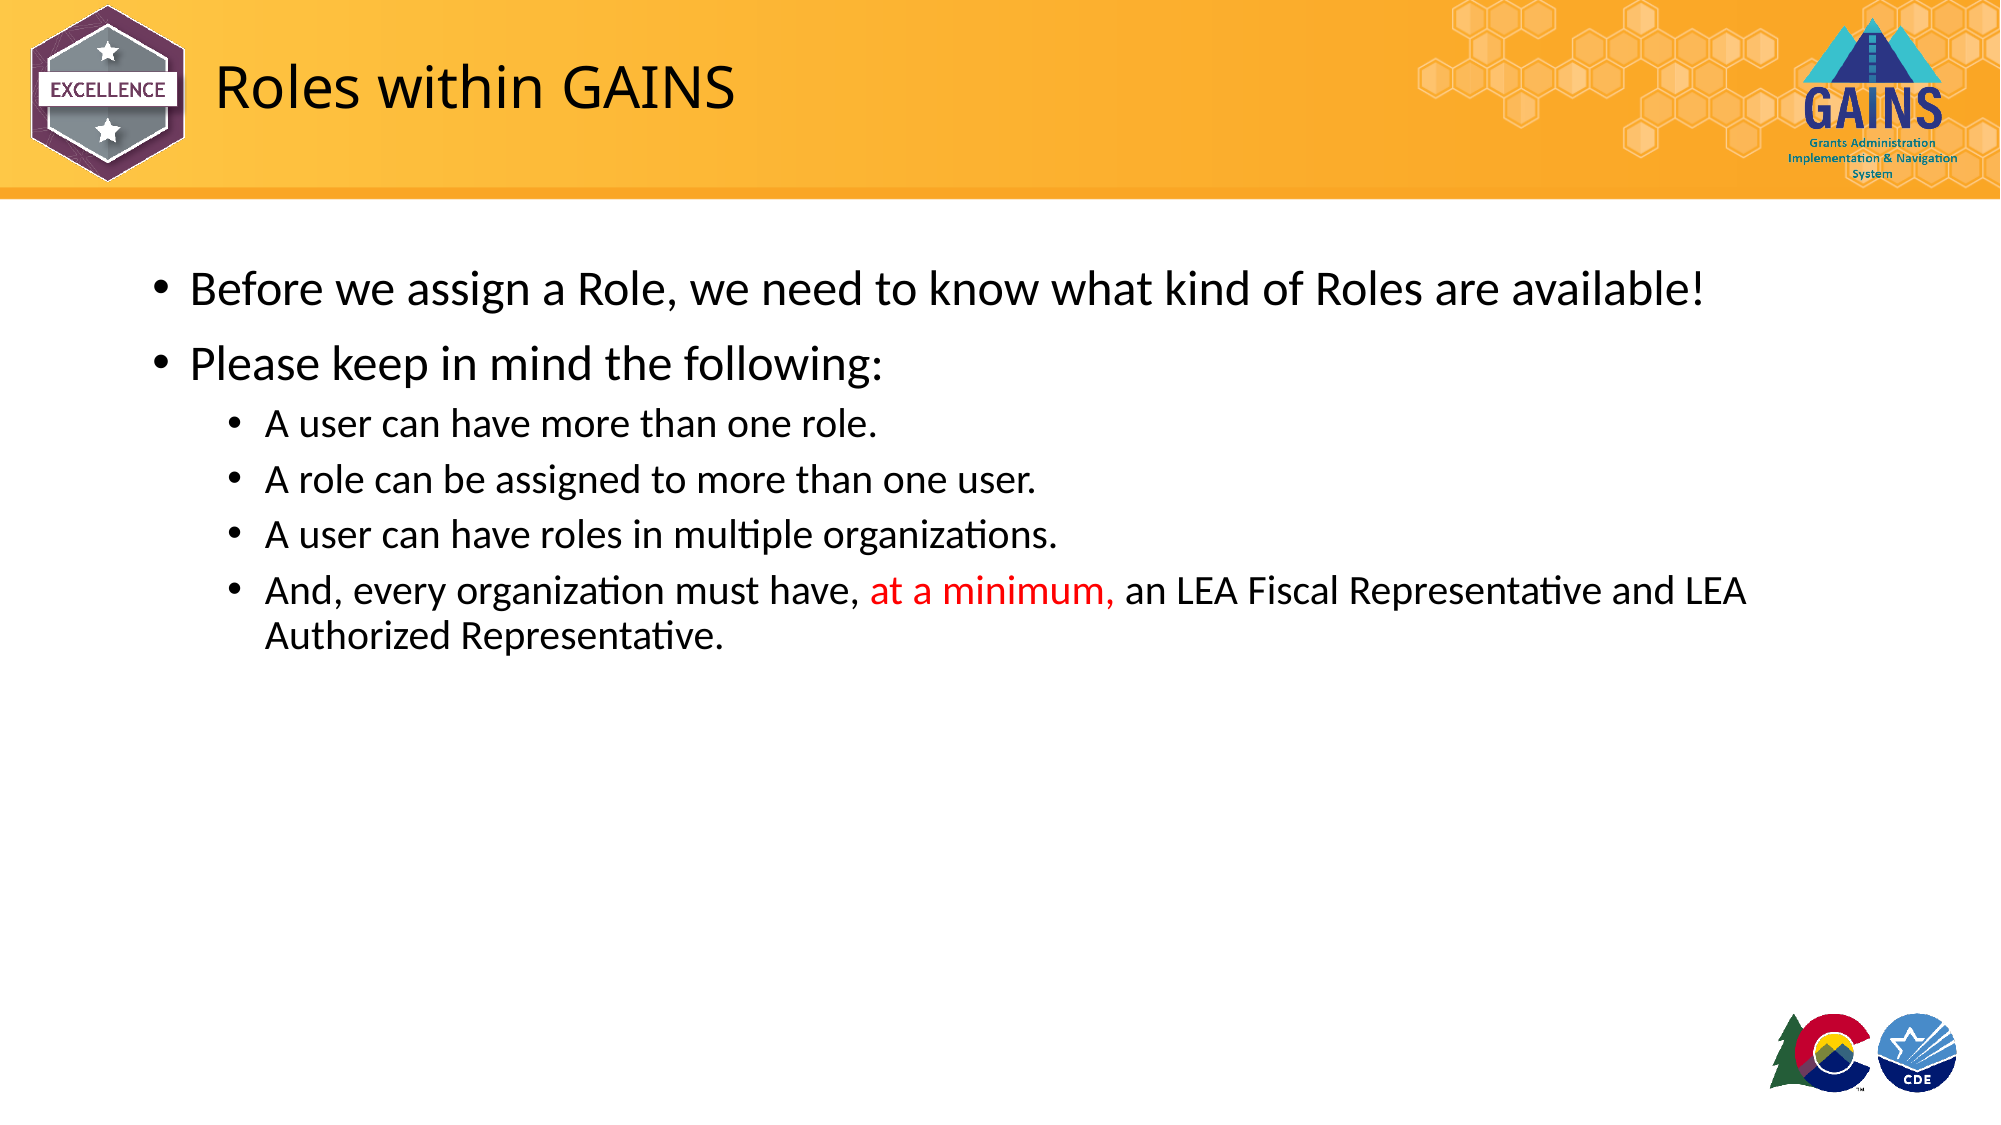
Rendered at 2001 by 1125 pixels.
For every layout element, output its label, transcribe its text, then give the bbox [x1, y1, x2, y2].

picture [0, 0, 2000, 200]
list Before we assign a Role, we need to know what kind of Roles are available! Please keep in mind the following: A user can have more than one role. A role can be assigned to more than one user. A user can have roles in multiple organizations. And, every organization must have, at a minimum, an LEA Fiscal Representative and LEA Authorized Representative. [137, 254, 1863, 969]
picture [1768, 1012, 1957, 1093]
title Roles within GAINS [214, 58, 1396, 182]
